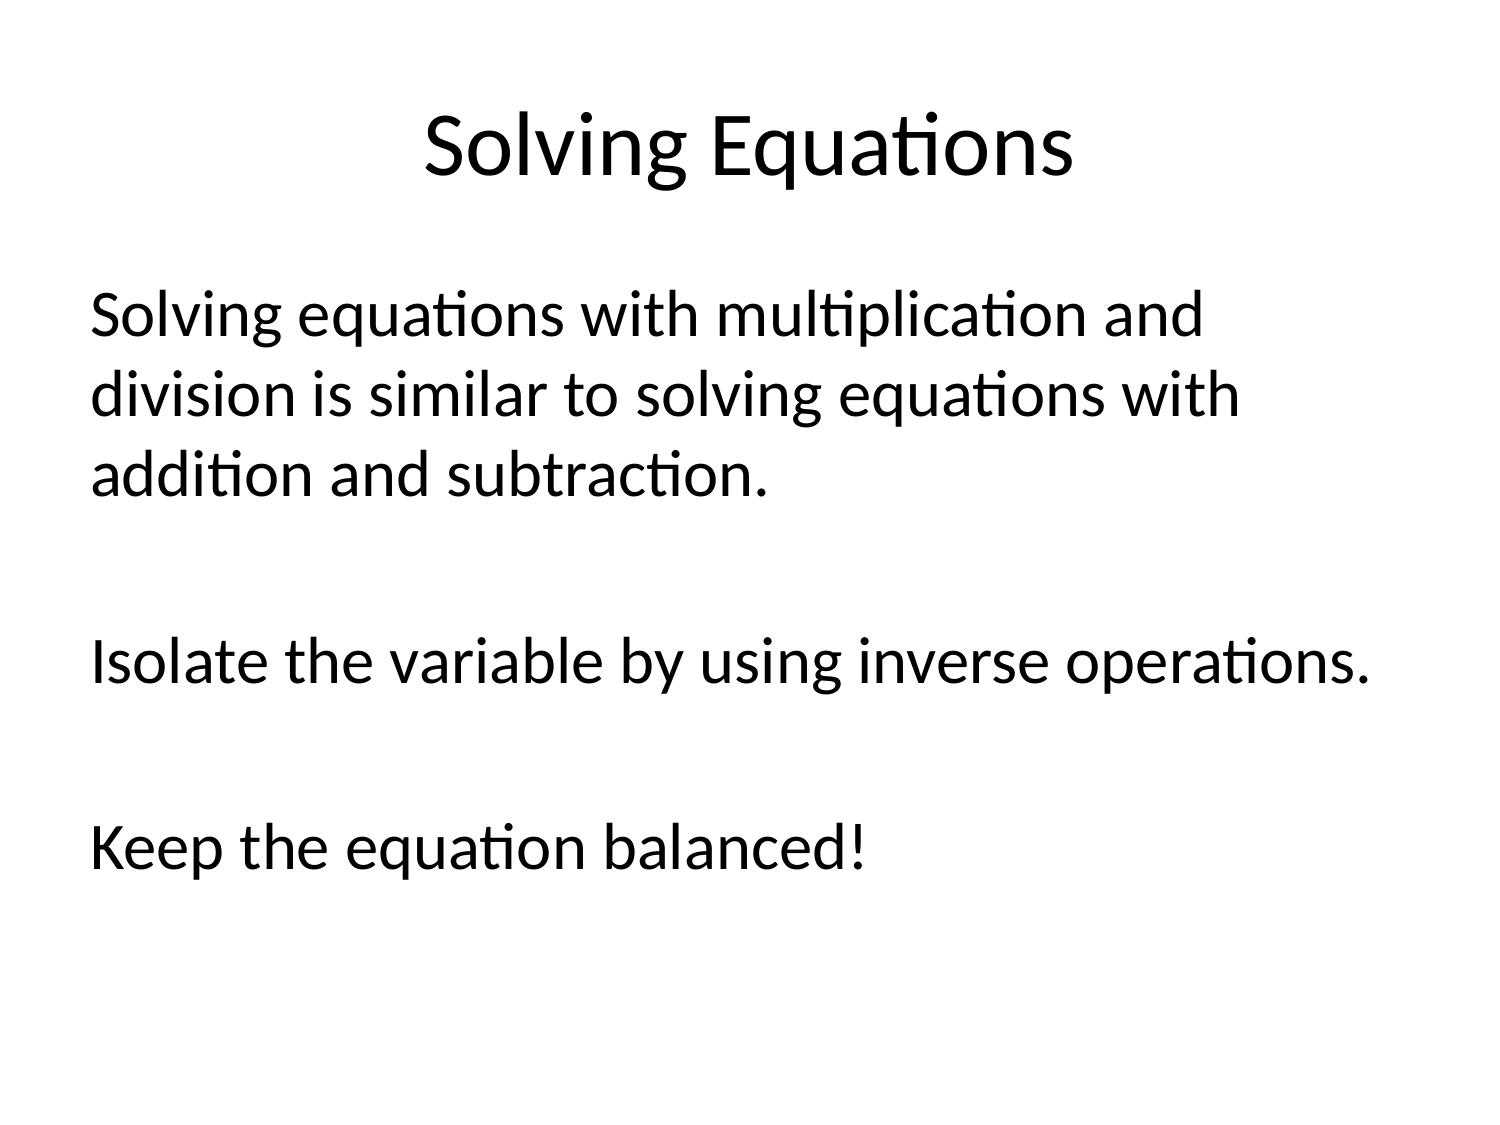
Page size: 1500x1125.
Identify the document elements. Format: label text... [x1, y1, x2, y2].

title Solving Equations [75, 45, 1425, 233]
list Solving equations with multiplication and division is similar to solving equations with addition and subtraction. Isolate the variable by using inverse operations. Keep the equation balanced! [75, 262, 1425, 1005]
